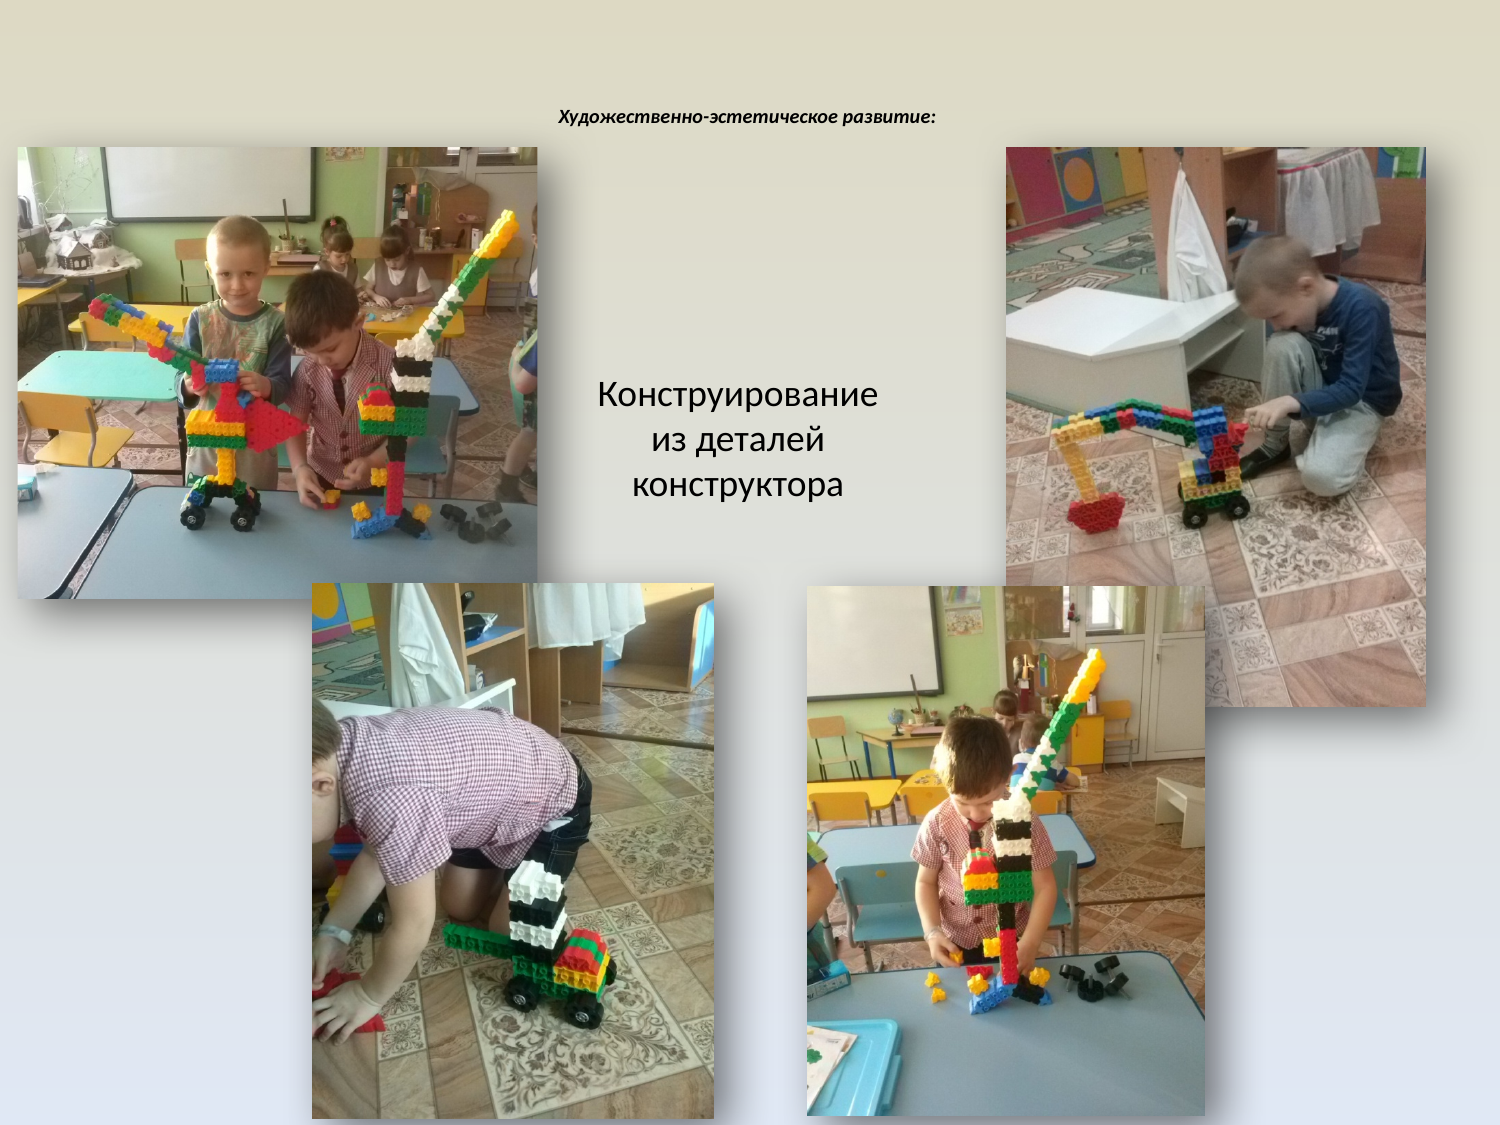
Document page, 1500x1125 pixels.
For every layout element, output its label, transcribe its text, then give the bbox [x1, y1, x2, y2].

text_box Конструирование из деталей конструктора [561, 361, 916, 512]
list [17, 147, 538, 599]
picture [807, 147, 1426, 1117]
title Художественно-эстетическое развитие: [75, 45, 1425, 161]
picture [312, 583, 714, 1119]
